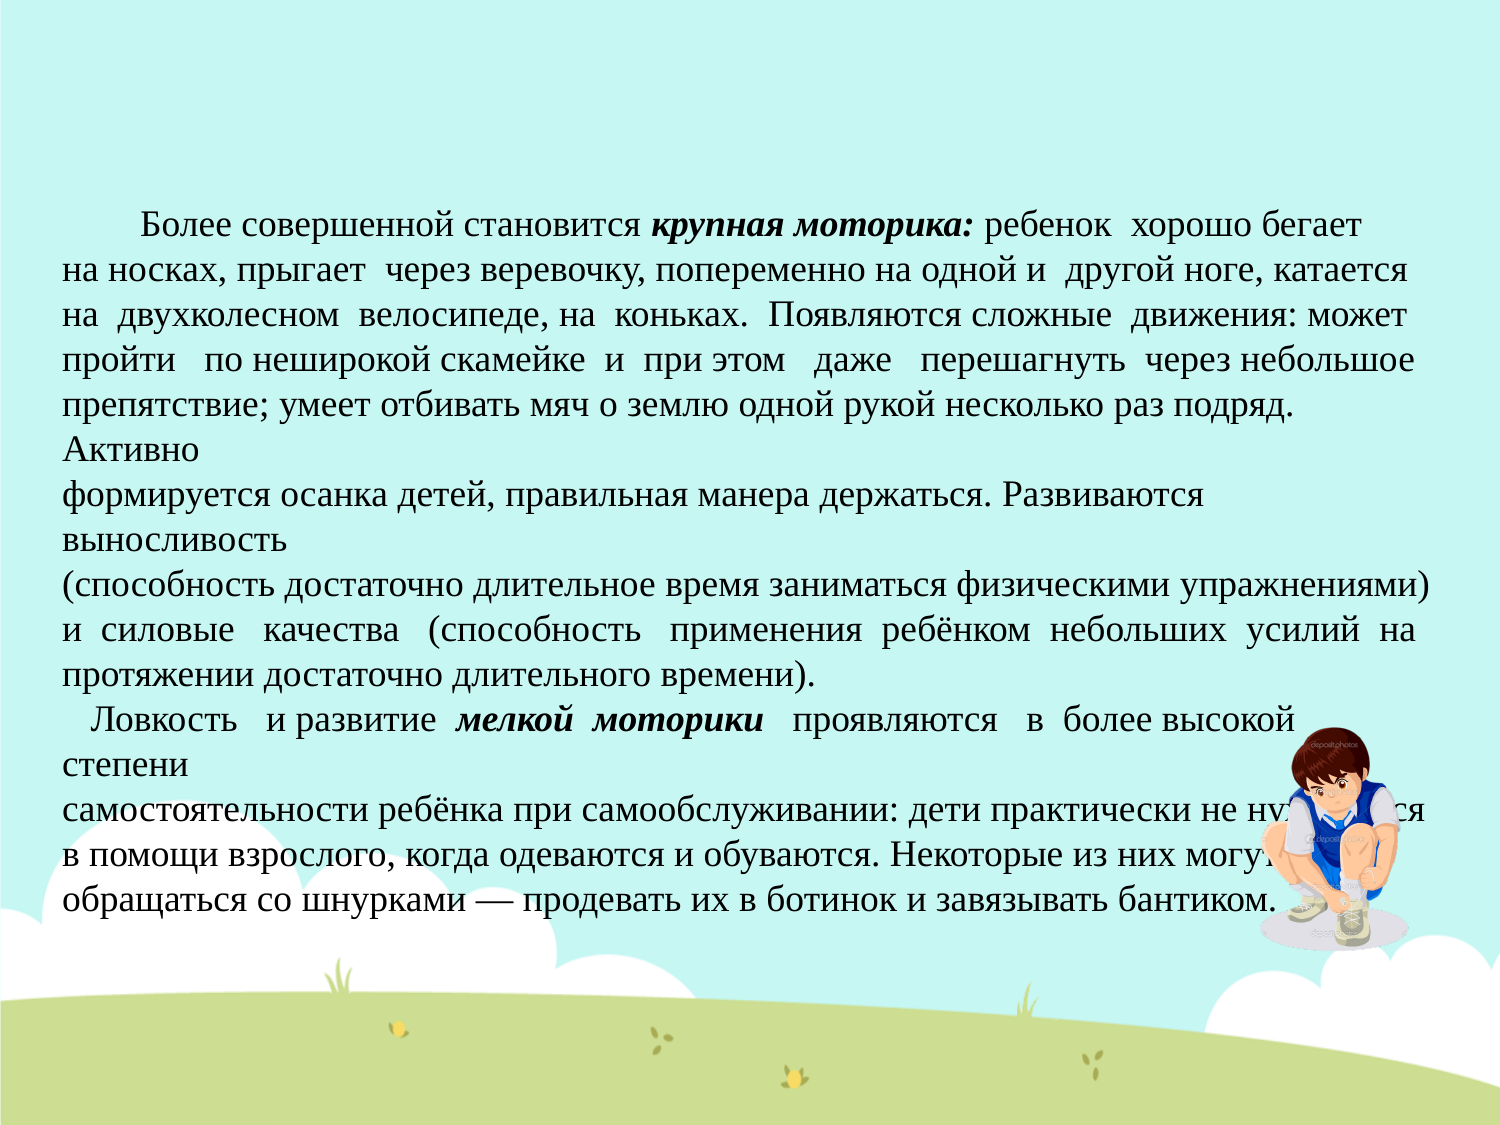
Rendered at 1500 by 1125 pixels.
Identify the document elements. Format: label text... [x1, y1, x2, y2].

text_box Более совершенной становится крупная моторика: ребенок хорошо бегает на носках, прыгает через веревочку, попеременно на одной и другой ноге, катается на двухколесном велосипеде, на коньках. Появляются сложные движения: может пройти по неширокой скамейке и при этом даже перешагнуть через небольшое препятствие; умеет отбивать мяч о землю одной рукой несколько раз подряд. Активно формируется осанка детей, правильная манера держаться. Развиваются выносливость (способность достаточно длительное время заниматься физическими упражнениями) и силовые качества (способность применения ребёнком небольших усилий на протяжении достаточно длительного времени). Ловкость и развитие мелкой моторики проявляются в более высокой степени самостоятельности ребёнка при самообслуживании: дети практически не нуждаются в помощи взрослого, когда одеваются и обуваются. Некоторые из них могут обращаться со шнурками — продевать их в ботинок и завязывать бантиком. [47, 191, 1451, 972]
picture [0, 0, 1500, 1125]
